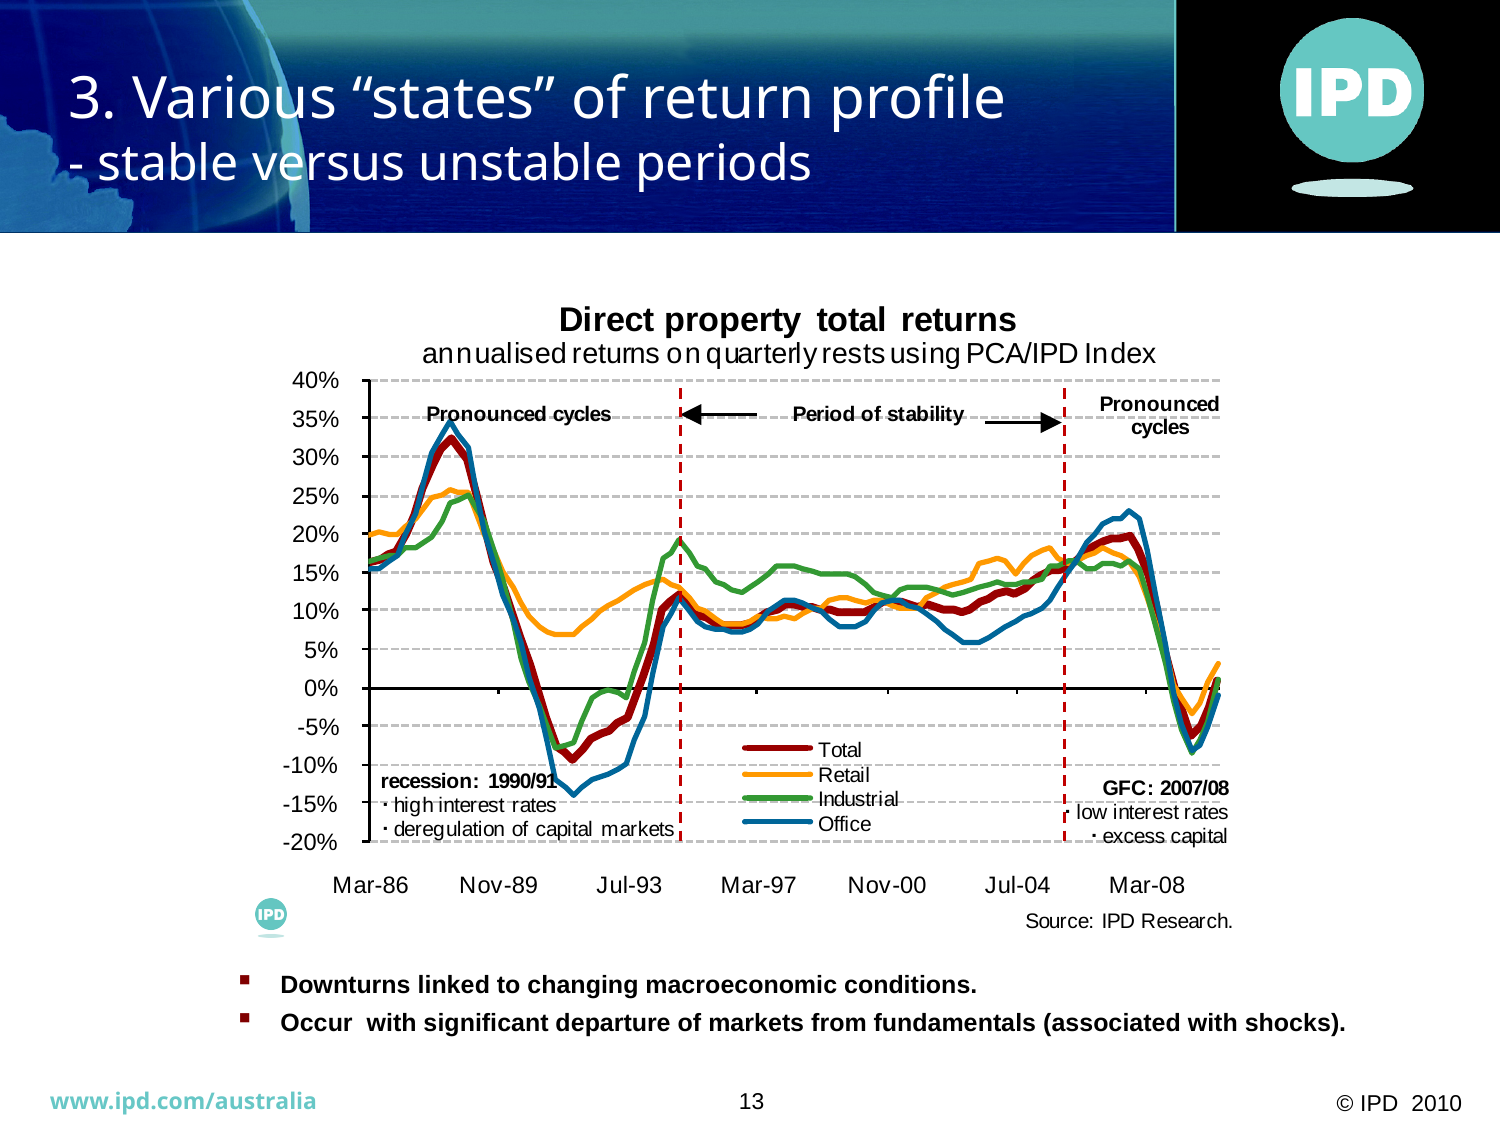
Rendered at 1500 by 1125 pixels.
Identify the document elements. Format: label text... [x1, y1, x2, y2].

text_box Downturns linked to changing macroeconomic conditions. Occur with significant departure of markets from fundamentals (associated with shocks). [222, 962, 1372, 1044]
picture [0, 0, 1174, 232]
picture [1280, 18, 1424, 197]
title 3. Various “states” of return profile - stable versus unstable periods [52, 30, 1211, 221]
picture [241, 278, 1256, 946]
